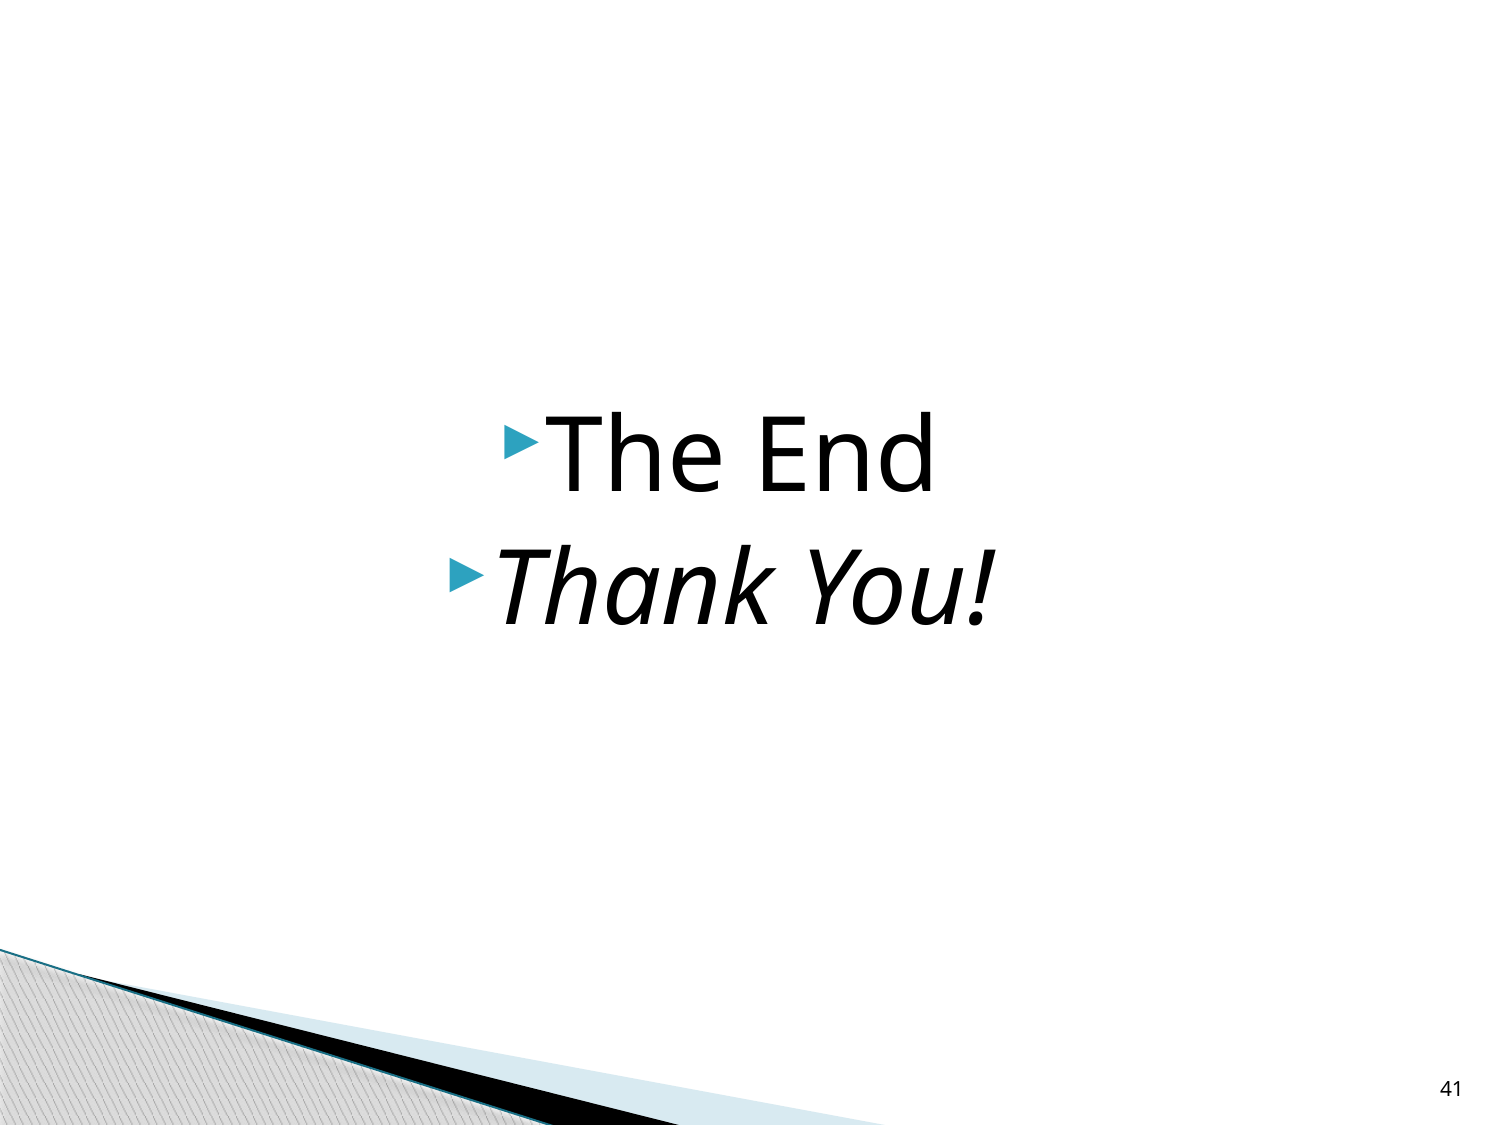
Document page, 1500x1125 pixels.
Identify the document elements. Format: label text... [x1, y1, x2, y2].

slide_number 41 [1418, 1051, 1479, 1112]
list The End Thank You! [35, 152, 1386, 895]
